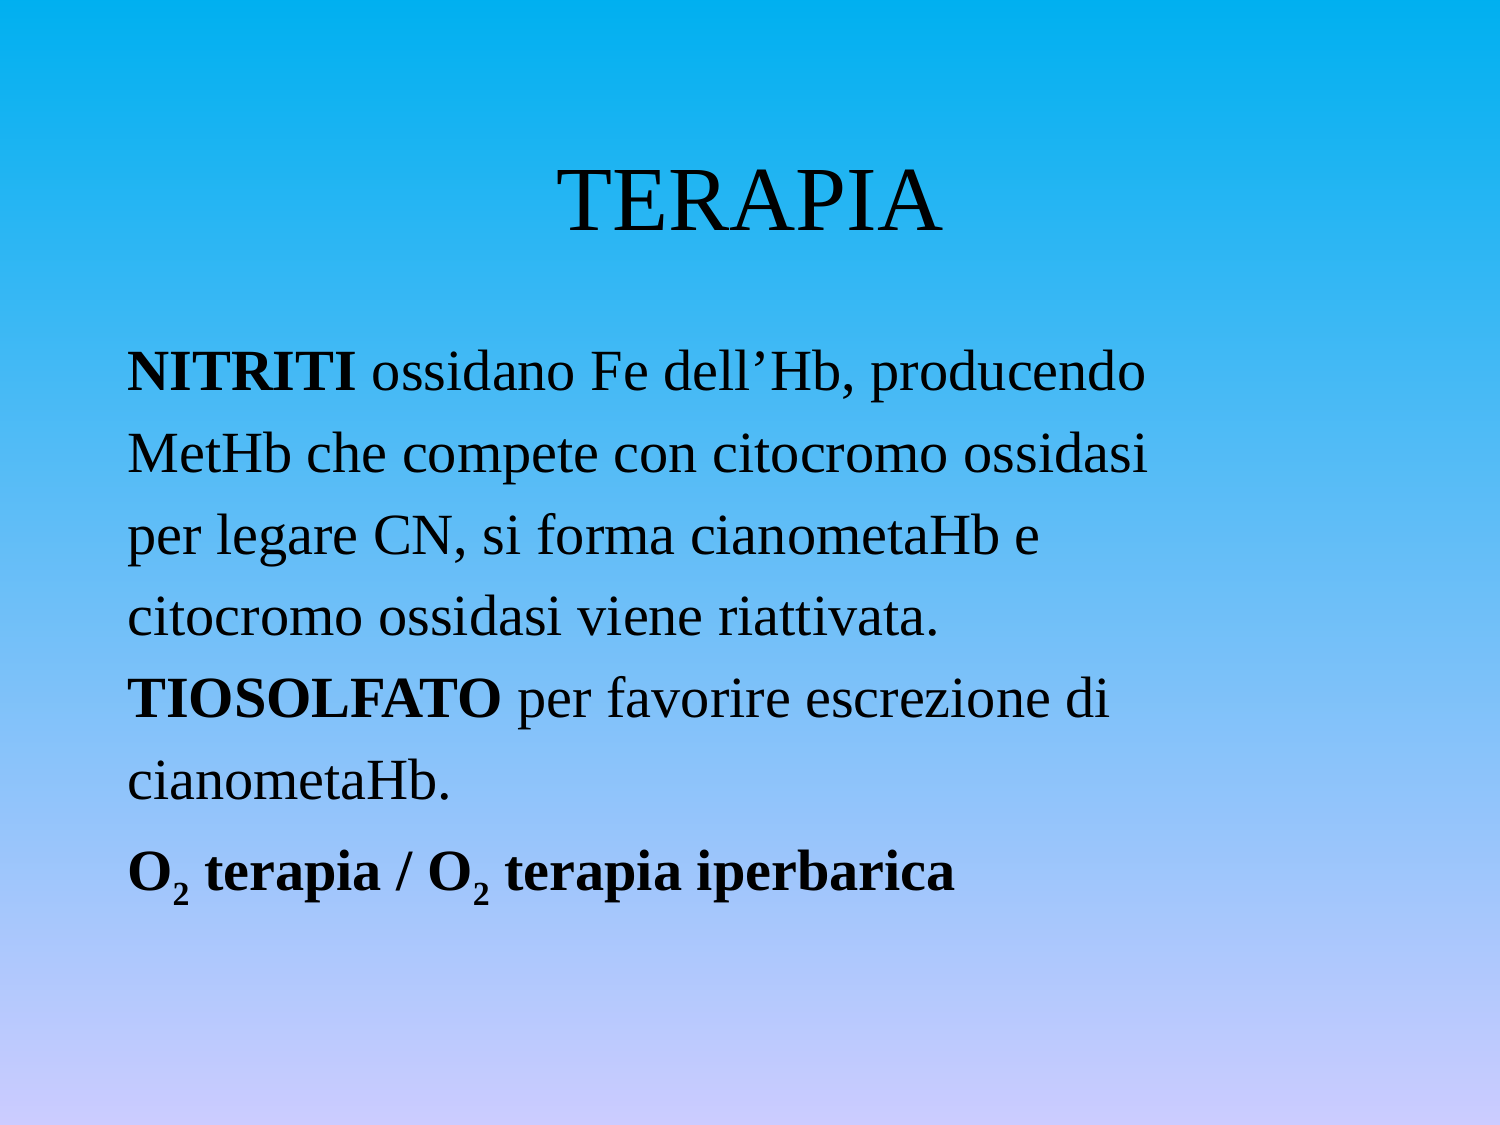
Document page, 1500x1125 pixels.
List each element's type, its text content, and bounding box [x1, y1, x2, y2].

list NITRITI ossidano Fe dell’Hb, producendo MetHb che compete con citocromo ossidasi per legare CN, si forma cianometaHb e citocromo ossidasi viene riattivata. TIOSOLFATO per favorire escrezione di cianometaHb. O2 terapia / O2 terapia iperbarica [112, 324, 1388, 1001]
title TERAPIA [112, 99, 1388, 288]
